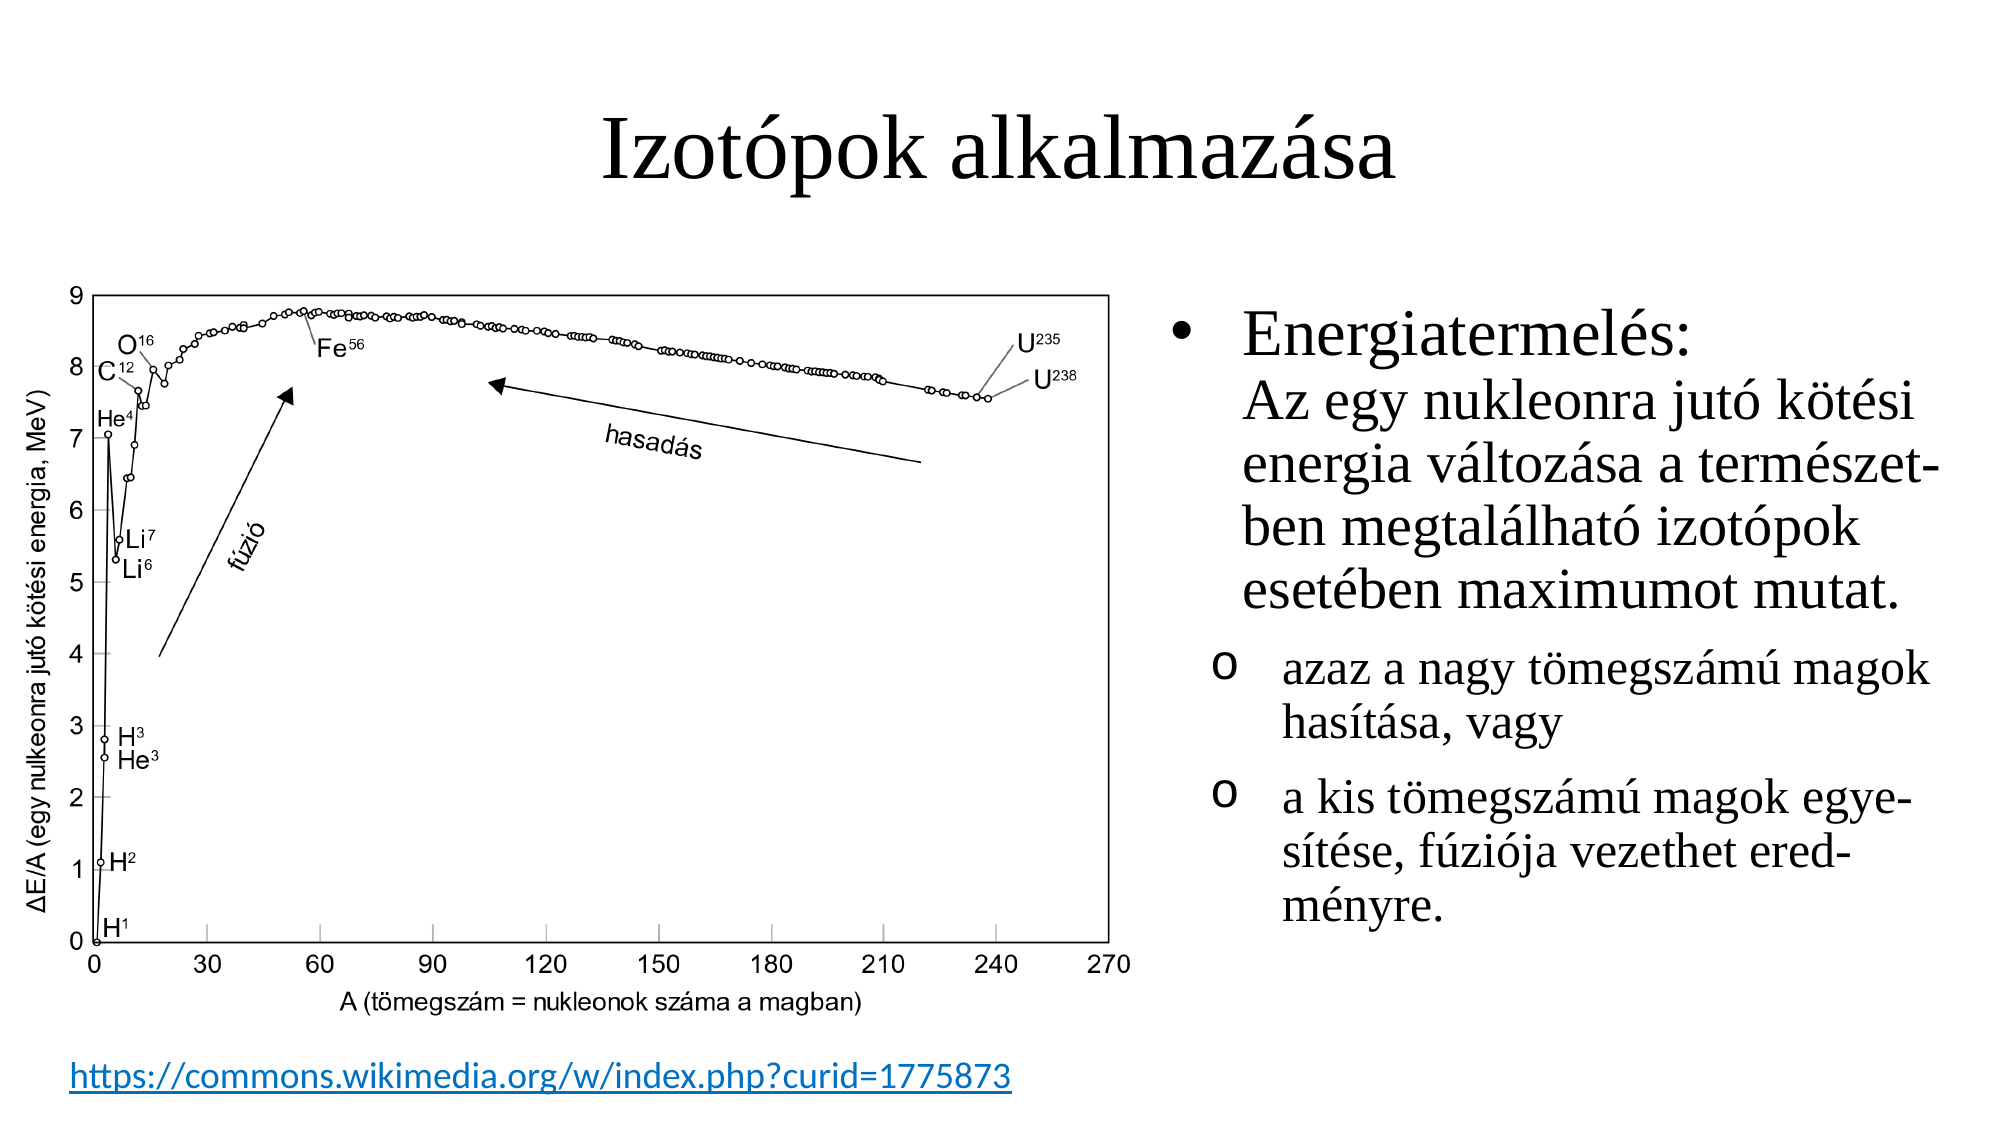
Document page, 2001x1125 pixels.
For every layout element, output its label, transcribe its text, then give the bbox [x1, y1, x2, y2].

title Izotópok alkalmazása [137, 39, 1863, 258]
text_box https://commons.wikimedia.org/w/index.php?curid=1775873 [0, 1043, 1082, 1125]
list Energiatermelés: Az egy nukleonra jutó kötési energia változása a természet-ben megtalálható izotópok esetében maximumot mutat. azaz a nagy tömegszámú magok hasítása, vagy a kis tömegszámú magok egye-sítése, fúziója vezethet ered-ményre. [1155, 290, 1958, 955]
picture [0, 264, 1150, 1032]
